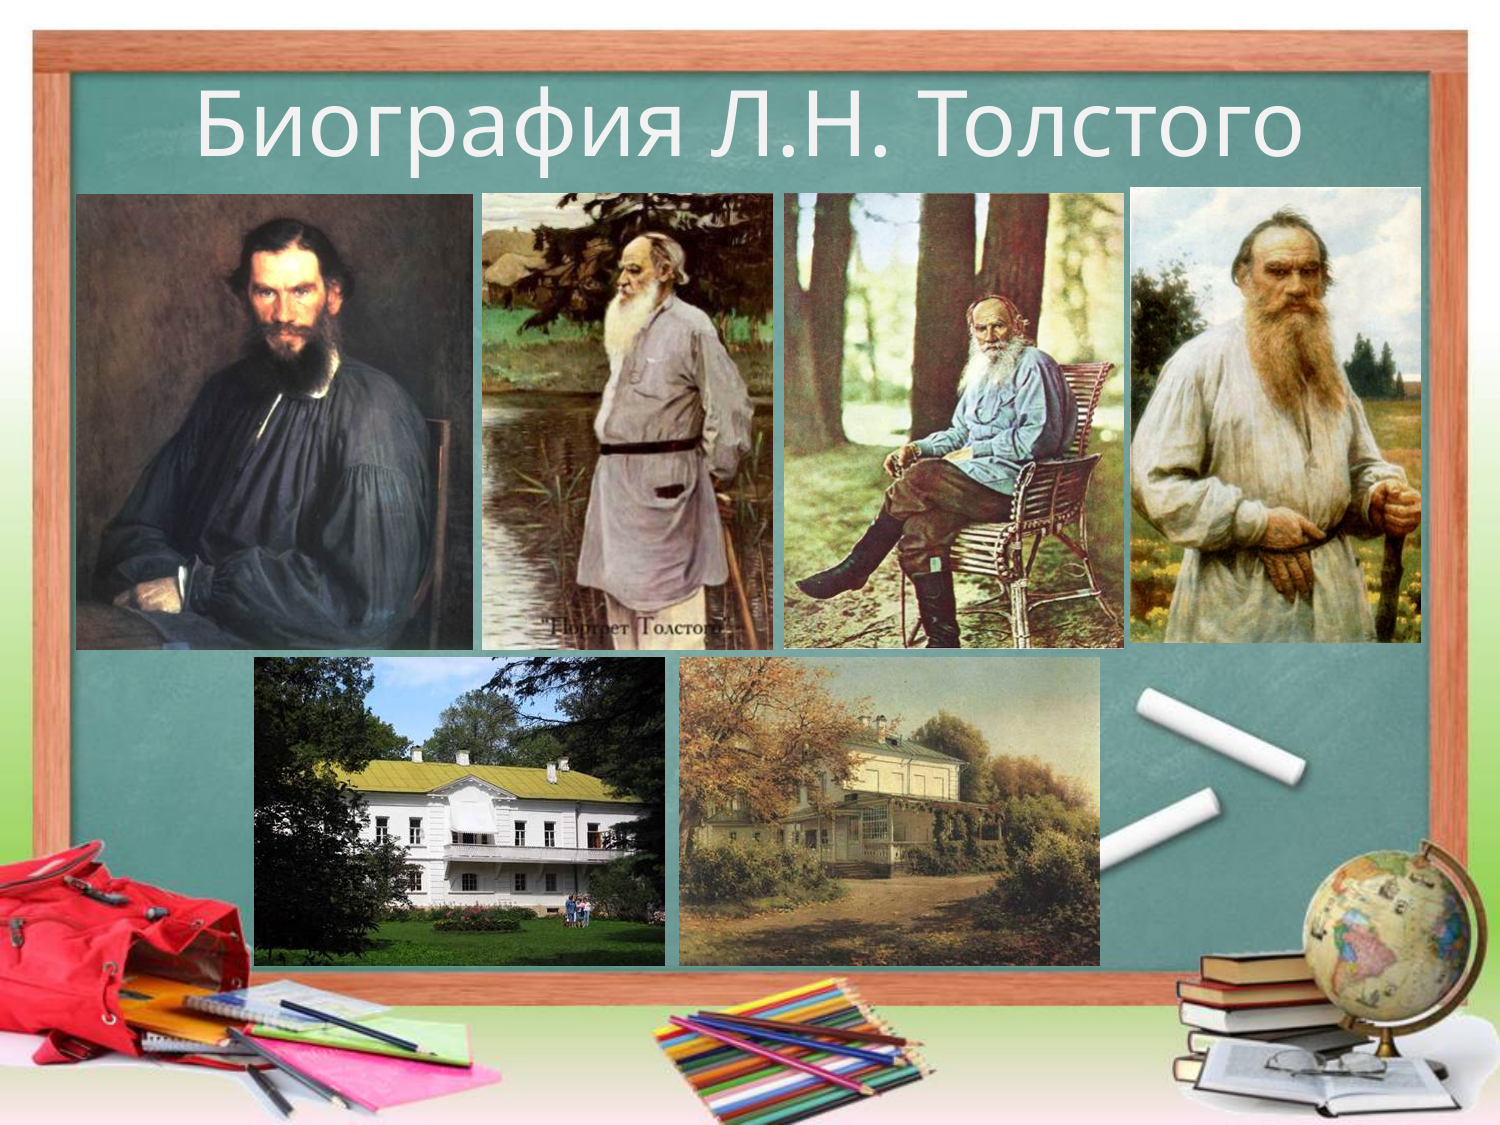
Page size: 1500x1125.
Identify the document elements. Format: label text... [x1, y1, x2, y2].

title Биография Л.Н. Толстого [75, 45, 1425, 195]
picture [0, 0, 1500, 1125]
